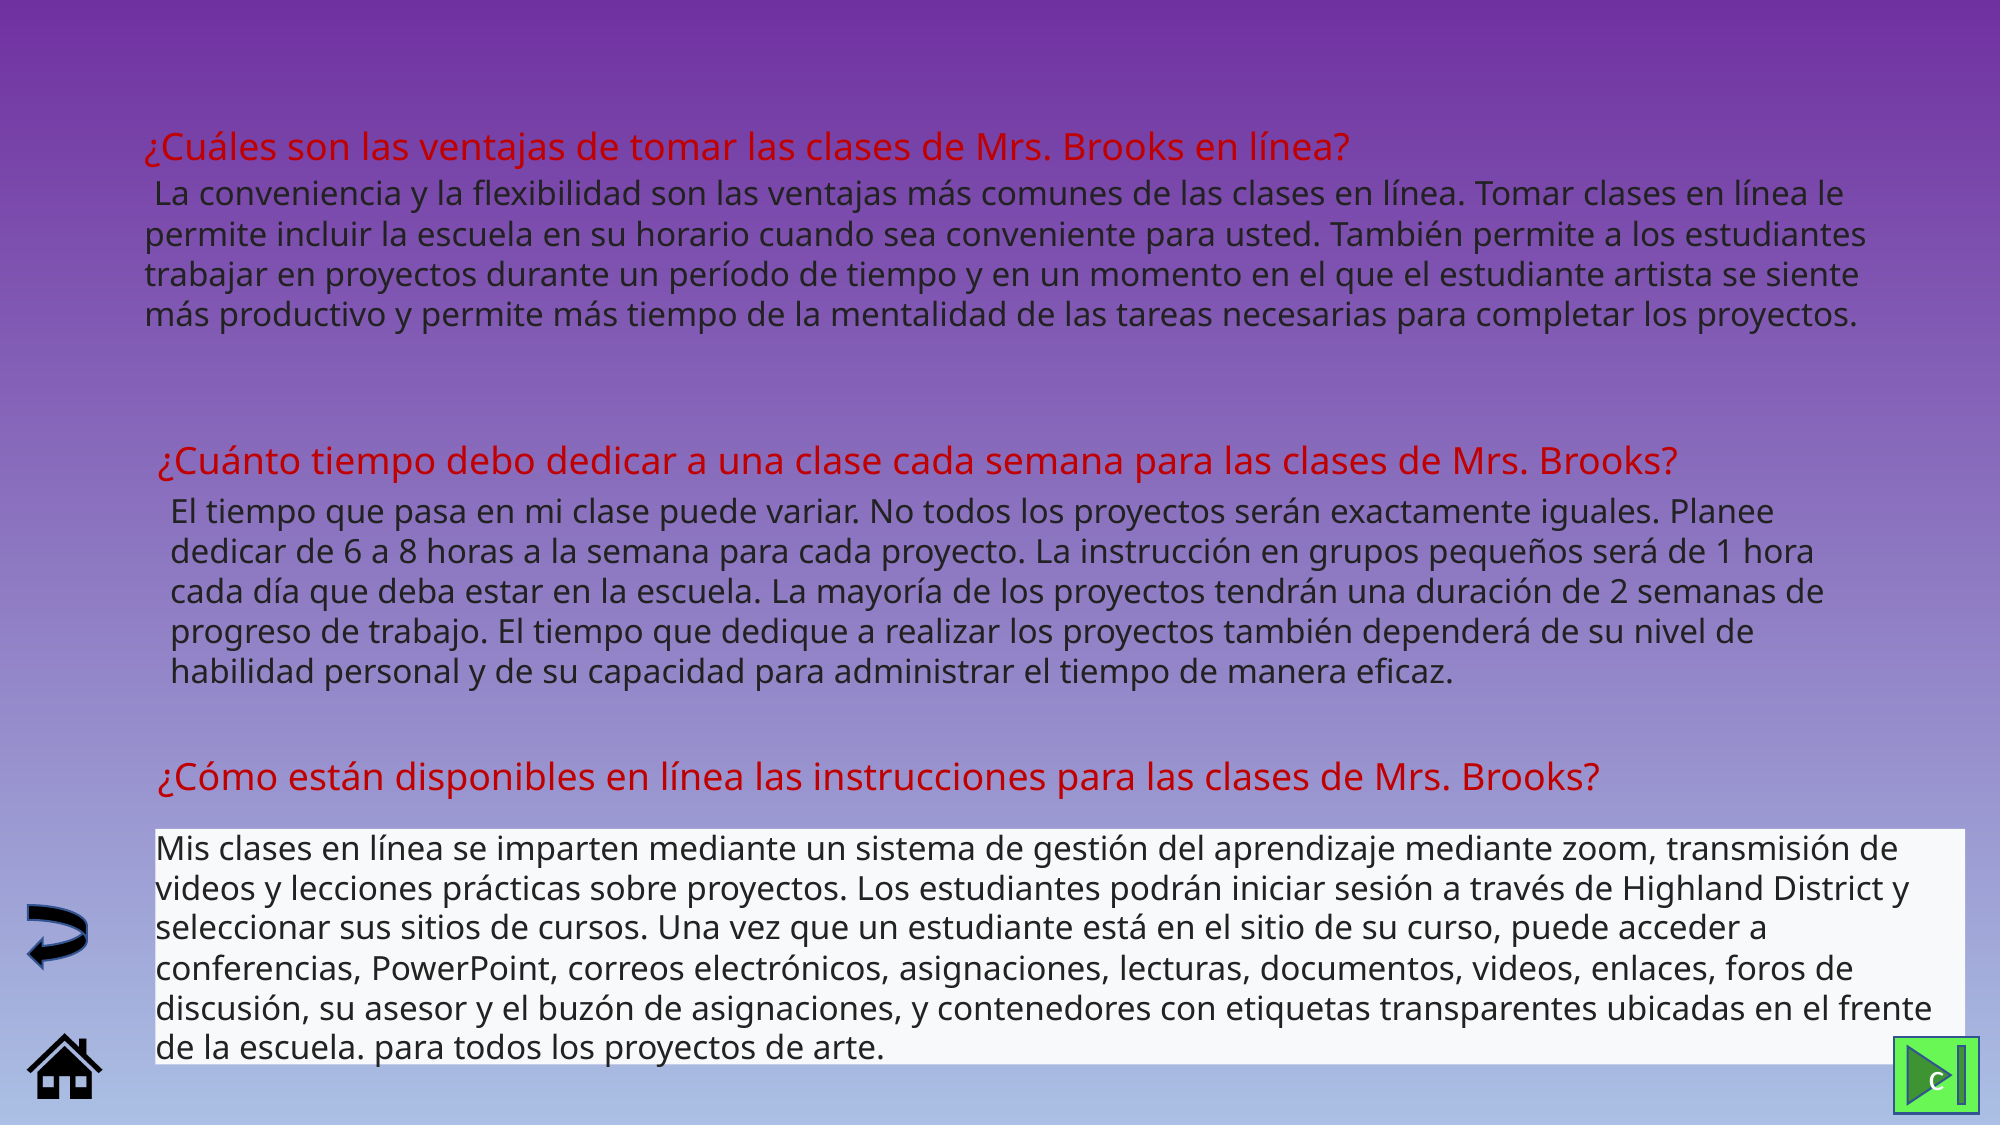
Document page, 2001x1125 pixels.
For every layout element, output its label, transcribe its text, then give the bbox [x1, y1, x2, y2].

text_box c [1893, 1036, 1980, 1115]
text_box Mis clases en línea se imparten mediante un sistema de gestión del aprendizaje mediante zoom, transmisión de videos y lecciones prácticas sobre proyectos. Los estudiantes podrán iniciar sesión a través de Highland District y seleccionar sus sitios de cursos. Una vez que un estudiante está en el sitio de su curso, puede acceder a conferencias, PowerPoint, correos electrónicos, asignaciones, lecturas, documentos, videos, enlaces, foros de discusión, su asesor y el buzón de asignaciones, y contenedores con etiquetas transparentes ubicadas en el frente de la escuela. para todos los proyectos de arte. [155, 828, 1966, 1065]
text_box ¿Cómo están disponibles en línea las instrucciones para las clases de Mrs. Brooks? [143, 700, 1711, 806]
text_box ¿Cuánto tiempo debo dedicar a una clase cada semana para las clases de Mrs. Brooks? [143, 385, 1741, 490]
text_box [26, 904, 88, 971]
text_box ¿Cuáles son las ventajas de tomar las clases de Mrs. Brooks en línea? La conveniencia y la flexibilidad son las ventajas más comunes de las clases en línea. Tomar clases en línea le permite incluir la escuela en su horario cuando sea conveniente para usted. También permite a los estudiantes trabajar en proyectos durante un período de tiempo y en un momento en el que el estudiante artista se siente más productivo y permite más tiempo de la mentalidad de las tareas necesarias para completar los proyectos. [129, 70, 1887, 341]
picture [21, 1022, 108, 1110]
text_box El tiempo que pasa en mi clase puede variar. No todos los proyectos serán exactamente iguales. Planee dedicar de 6 a 8 horas a la semana para cada proyecto. La instrucción en grupos pequeños será de 1 hora cada día que deba estar en la escuela. La mayoría de los proyectos tendrán una duración de 2 semanas de progreso de trabajo. El tiempo que dedique a realizar los proyectos también dependerá de su nivel de habilidad personal y de su capacidad para administrar el tiempo de manera eficaz. [155, 438, 1913, 698]
